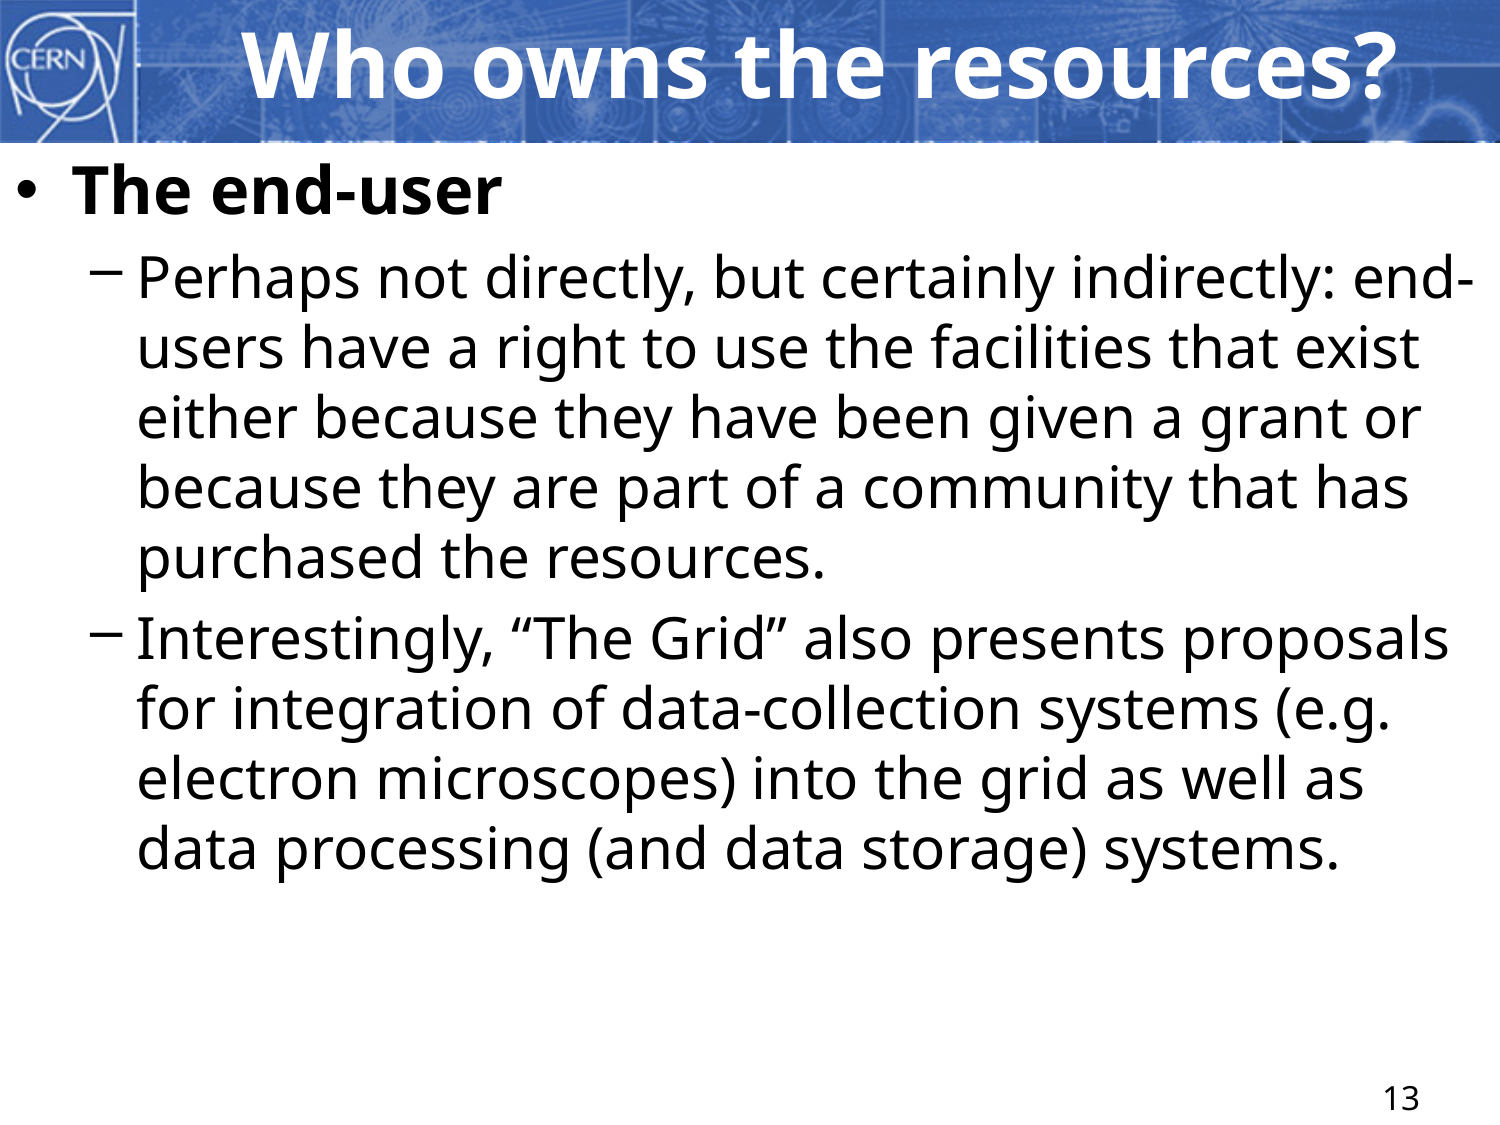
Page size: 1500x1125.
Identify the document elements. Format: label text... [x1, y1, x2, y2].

slide_number 13 [1187, 1024, 1500, 1101]
list The end-user Perhaps not directly, but certainly indirectly: end-users have a right to use the facilities that exist either because they have been given a grant or because they are part of a community that has purchased the resources. Interestingly, “The Grid” also presents proposals for integration of data-collection systems (e.g. electron microscopes) into the grid as well as data processing (and data storage) systems. [0, 140, 1500, 1102]
picture [0, 0, 140, 140]
title Who owns the resources? [140, 0, 1500, 141]
